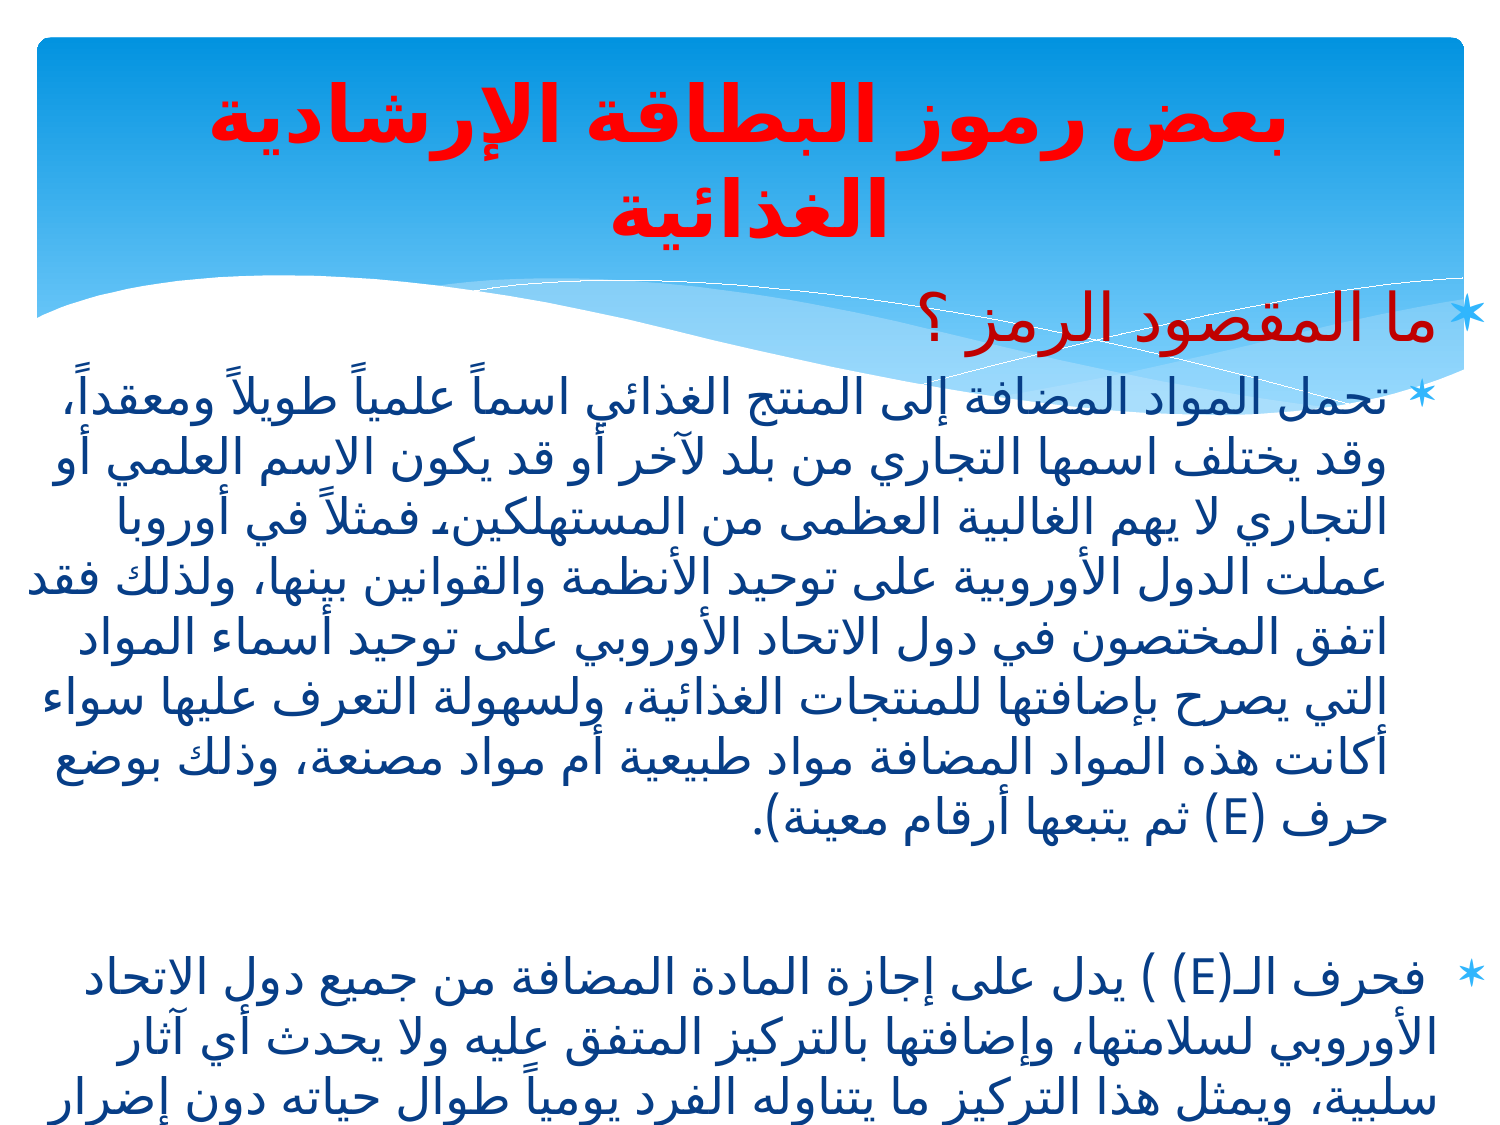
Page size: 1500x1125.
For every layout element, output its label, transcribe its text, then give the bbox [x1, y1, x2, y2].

title بعض رموز البطاقة الإرشادية الغذائية [75, 55, 1425, 261]
list ما المقصود الرمز ؟ تحمل المواد المضافة إلى المنتج الغذائي اسماً علمياً طويلاً ومعقداً، وقد يختلف اسمها التجاري من بلد لآخر أو قد يكون الاسم العلمي أو التجاري لا يهم الغالبية العظمى من المستهلكين، فمثلاً في أوروبا عملت الدول الأوروبية على توحيد الأنظمة والقوانين بينها، ولذلك فقد اتفق المختصون في دول الاتحاد الأوروبي على توحيد أسماء المواد التي يصرح بإضافتها للمنتجات الغذائية، ولسهولة التعرف عليها سواء أكانت هذه المواد المضافة مواد طبيعية أم مواد مصنعة، وذلك بوضع حرف (E) ثم يتبعها أرقام معينة). فحرف الـ(E) ) يدل على إجازة المادة المضافة من جميع دول الاتحاد الأوروبي لسلامتها، وإضافتها بالتركيز المتفق عليه ولا يحدث أي آثار سلبية، ويمثل هذا التركيز ما يتناوله الفرد يومياً طوال حياته دون إضرار بصحته، أما الرقم فيدل على نوع المادة المضافة. [0, 267, 1500, 1125]
